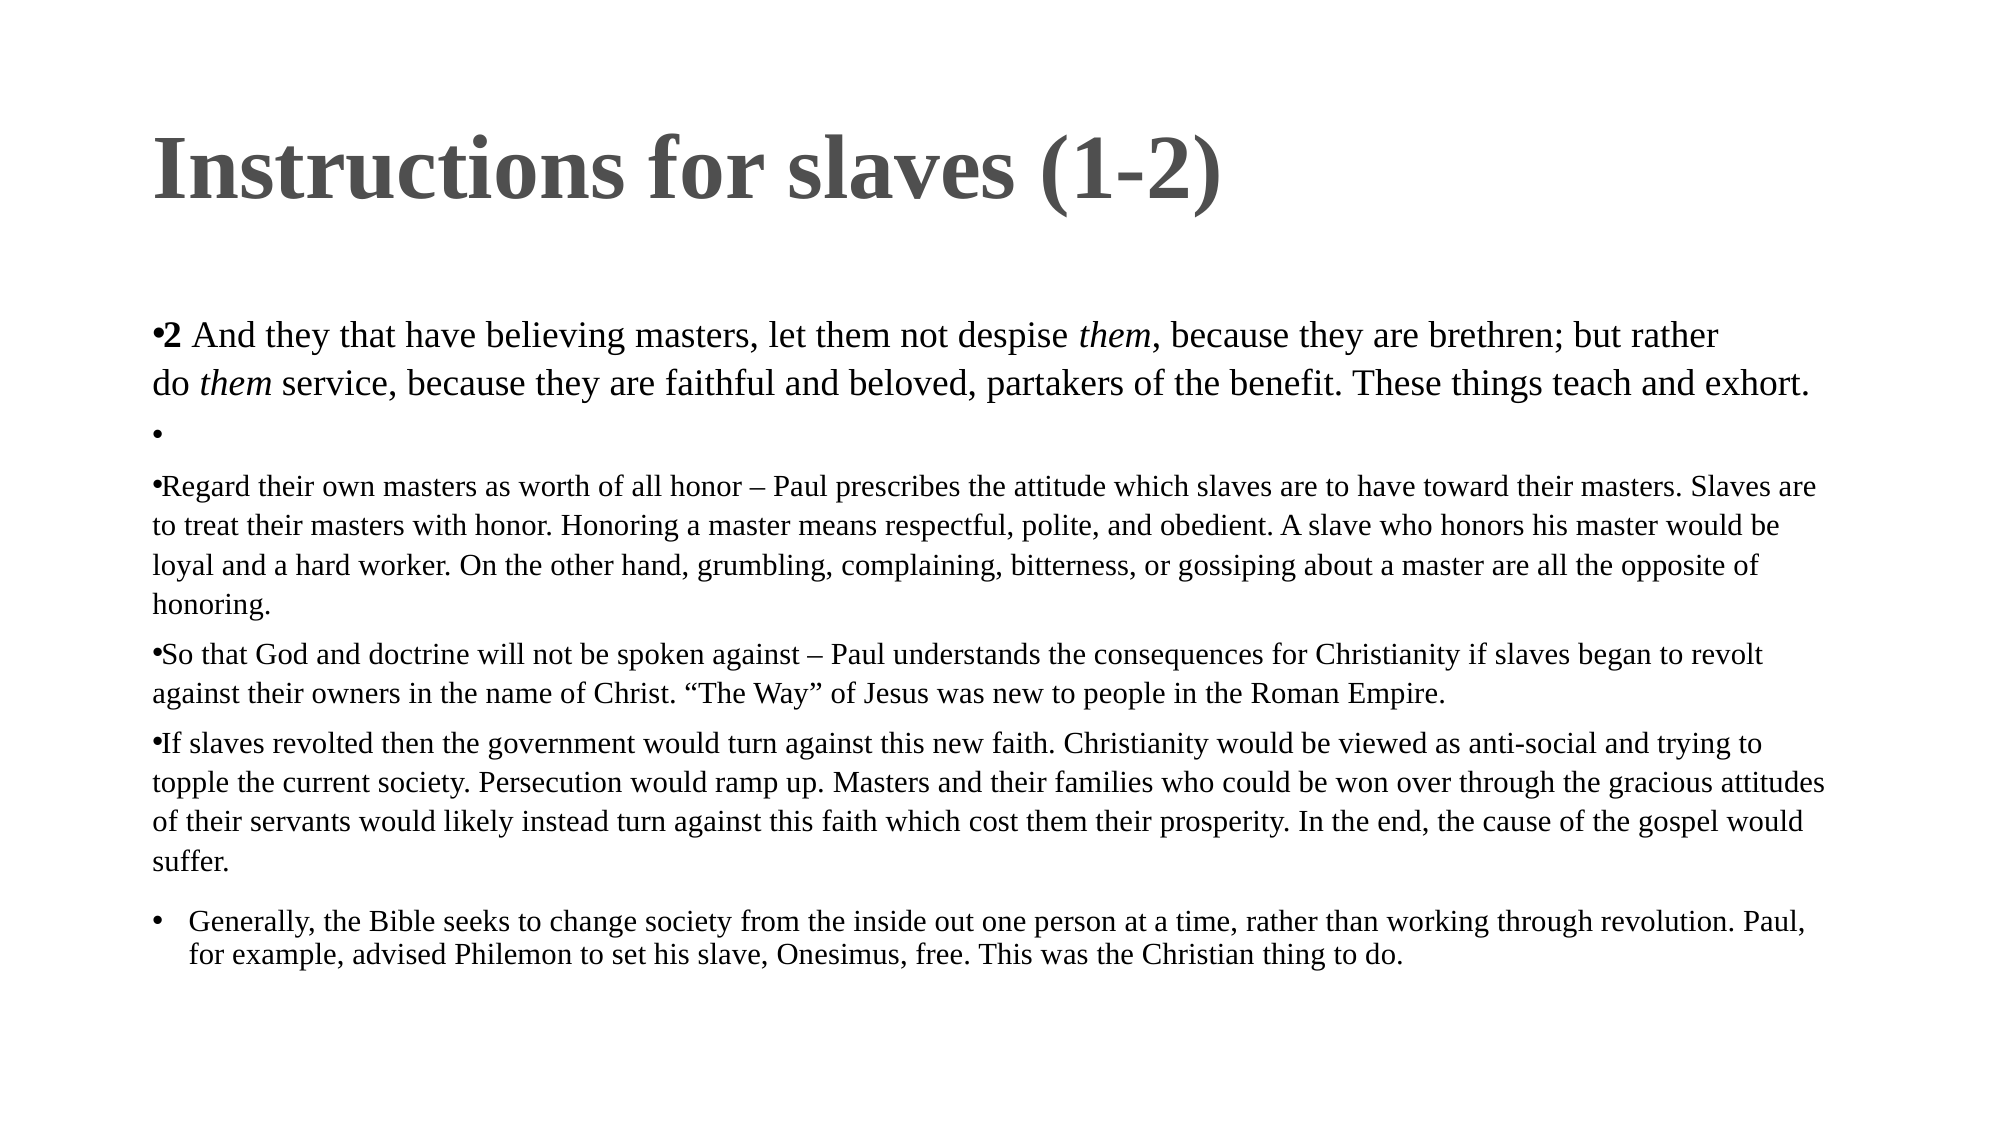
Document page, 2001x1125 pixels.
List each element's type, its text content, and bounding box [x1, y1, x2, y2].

list 2 And they that have believing masters, let them not despise them, because they are brethren; but rather do them service, because they are faithful and beloved, partakers of the benefit. These things teach and exhort. Regard their own masters as worth of all honor – Paul prescribes the attitude which slaves are to have toward their masters. Slaves are to treat their masters with honor. Honoring a master means respectful, polite, and obedient. A slave who honors his master would be loyal and a hard worker. On the other hand, grumbling, complaining, bitterness, or gossiping about a master are all the opposite of honoring. So that God and doctrine will not be spoken against – Paul understands the consequences for Christianity if slaves began to revolt against their owners in the name of Christ. “The Way” of Jesus was new to people in the Roman Empire. If slaves revolted then the government would turn against this new faith. Christianity would be viewed as anti-social and trying to topple the current society. Persecution would ramp up. Masters and their families who could be won over through the gracious attitudes of their servants would likely instead turn against this faith which cost them their prosperity. In the end, the cause of the gospel would suffer. Generally, the Bible seeks to change society from the inside out one person at a time, rather than working through revolution. Paul, for example, advised Philemon to set his slave, Onesimus, free. This was the Christian thing to do. [137, 299, 1863, 1014]
title Instructions for slaves (1-2) [137, 59, 1863, 278]
